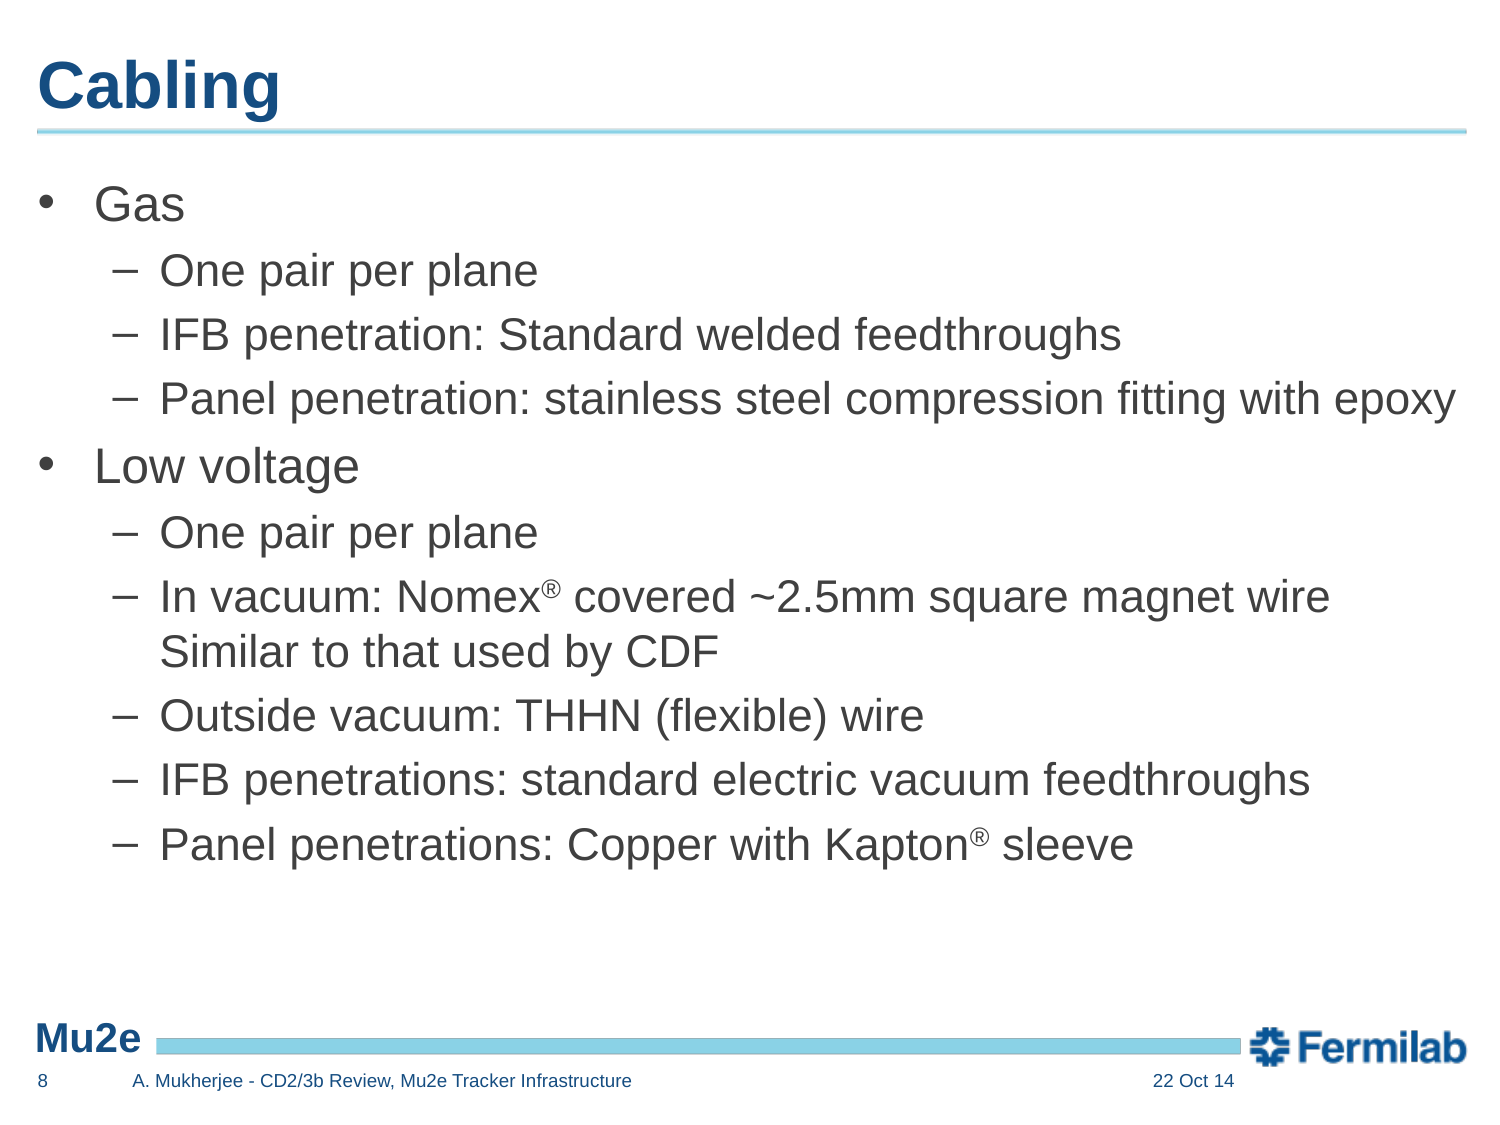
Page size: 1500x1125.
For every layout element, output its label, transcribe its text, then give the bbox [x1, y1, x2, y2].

footer A. Mukherjee - CD2/3b Review, Mu2e Tracker Infrastructure [132, 1068, 1014, 1109]
title Cabling [37, 17, 1463, 123]
list Gas One pair per plane IFB penetration: Standard welded feedthroughs Panel penetration: stainless steel compression fitting with epoxy Low voltage One pair per plane In vacuum: Nomex® covered ~2.5mm square magnet wire Similar to that used by CDF Outside vacuum: THHN (flexible) wire IFB penetrations: standard electric vacuum feedthroughs Panel penetrations: Copper with Kapton® sleeve [37, 171, 1461, 990]
slide_number 8 [37, 1068, 111, 1109]
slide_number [1058, 1068, 1235, 1109]
